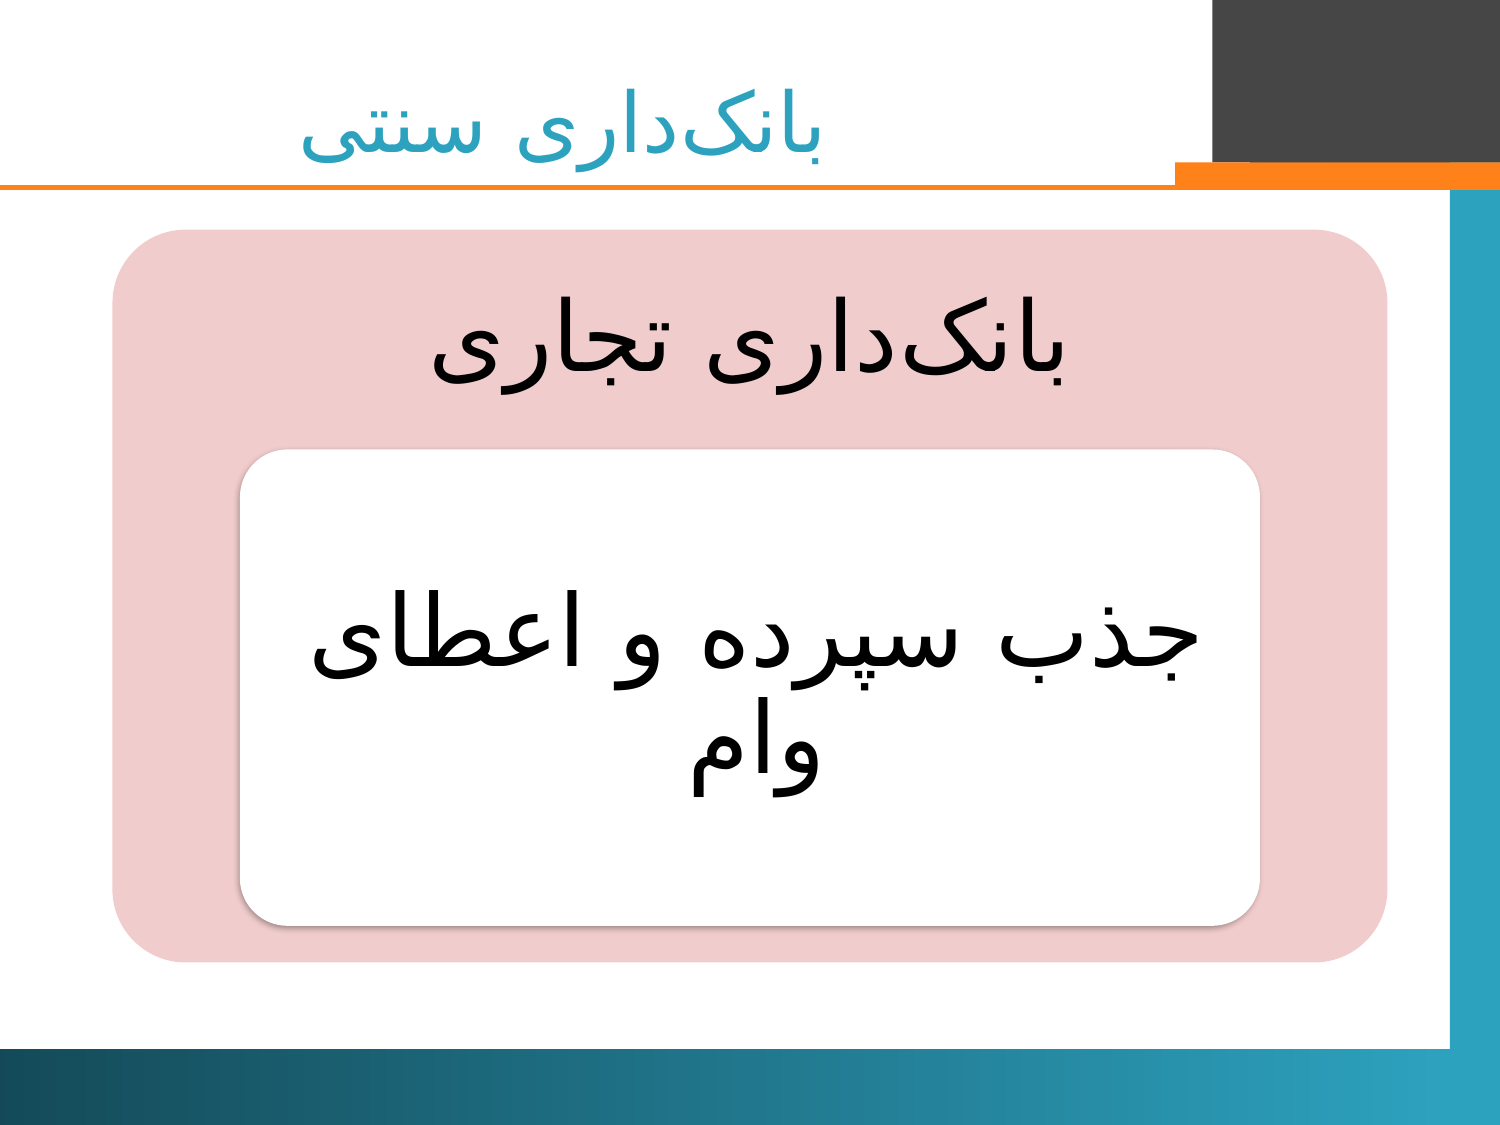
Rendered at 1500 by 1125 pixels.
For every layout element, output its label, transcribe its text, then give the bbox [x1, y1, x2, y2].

title بانک‌داری سنتی [0, 74, 1126, 163]
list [112, 229, 1388, 963]
